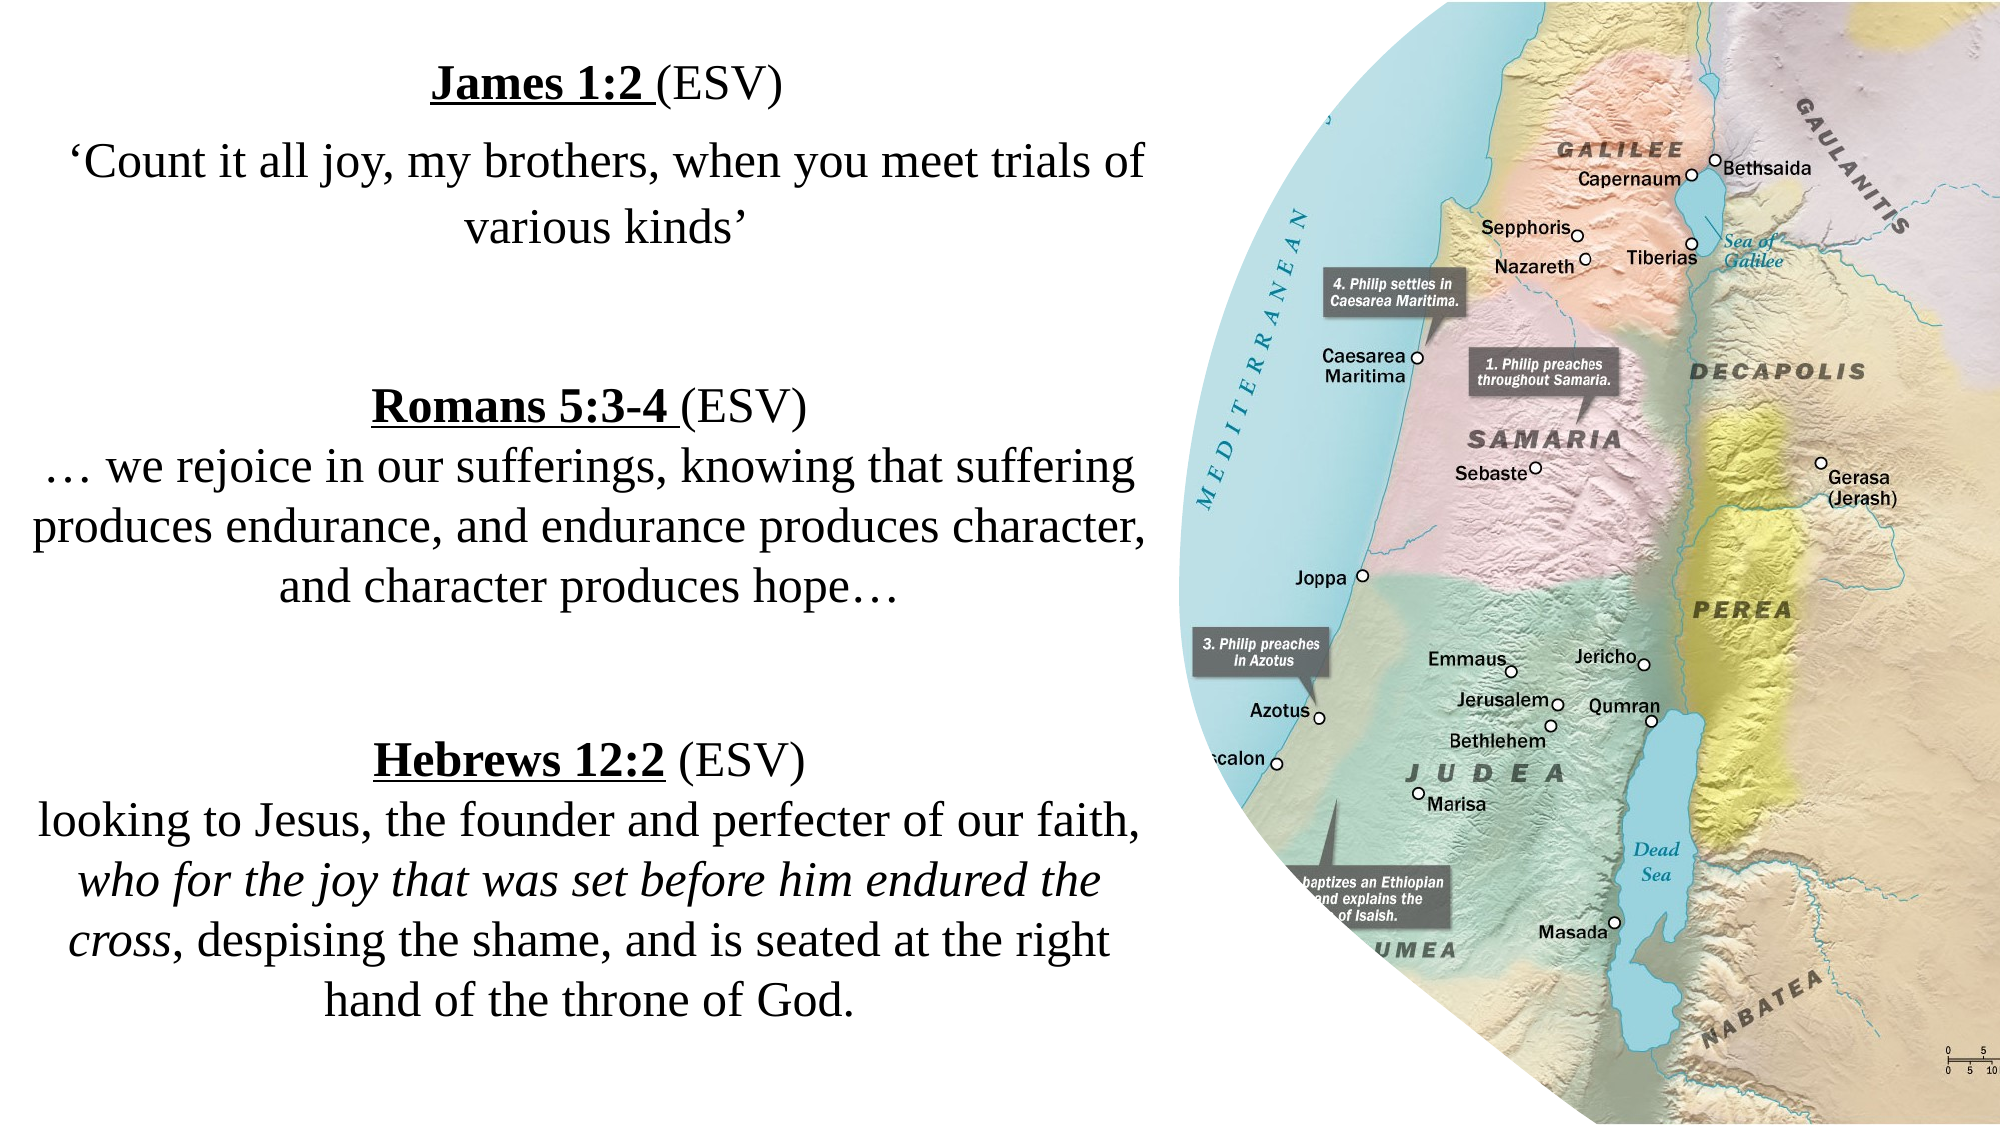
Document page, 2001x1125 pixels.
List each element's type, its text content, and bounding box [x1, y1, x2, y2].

text_box James 1:2 (ESV) ‘Count it all joy, my brothers, when you meet trials of various kinds’ [0, 0, 1179, 269]
picture [1179, 0, 2000, 1125]
text_box Romans 5:3-4 (ESV) … we rejoice in our sufferings, knowing that suffering produces endurance, and endurance produces character, and character produces hope… [0, 365, 1179, 621]
text_box Hebrews 12:2 (ESV) looking to Jesus, the founder and perfecter of our faith, who for the joy that was set before him endured the cross, despising the shame, and is seated at the right hand of the throne of God. [0, 719, 1179, 1034]
